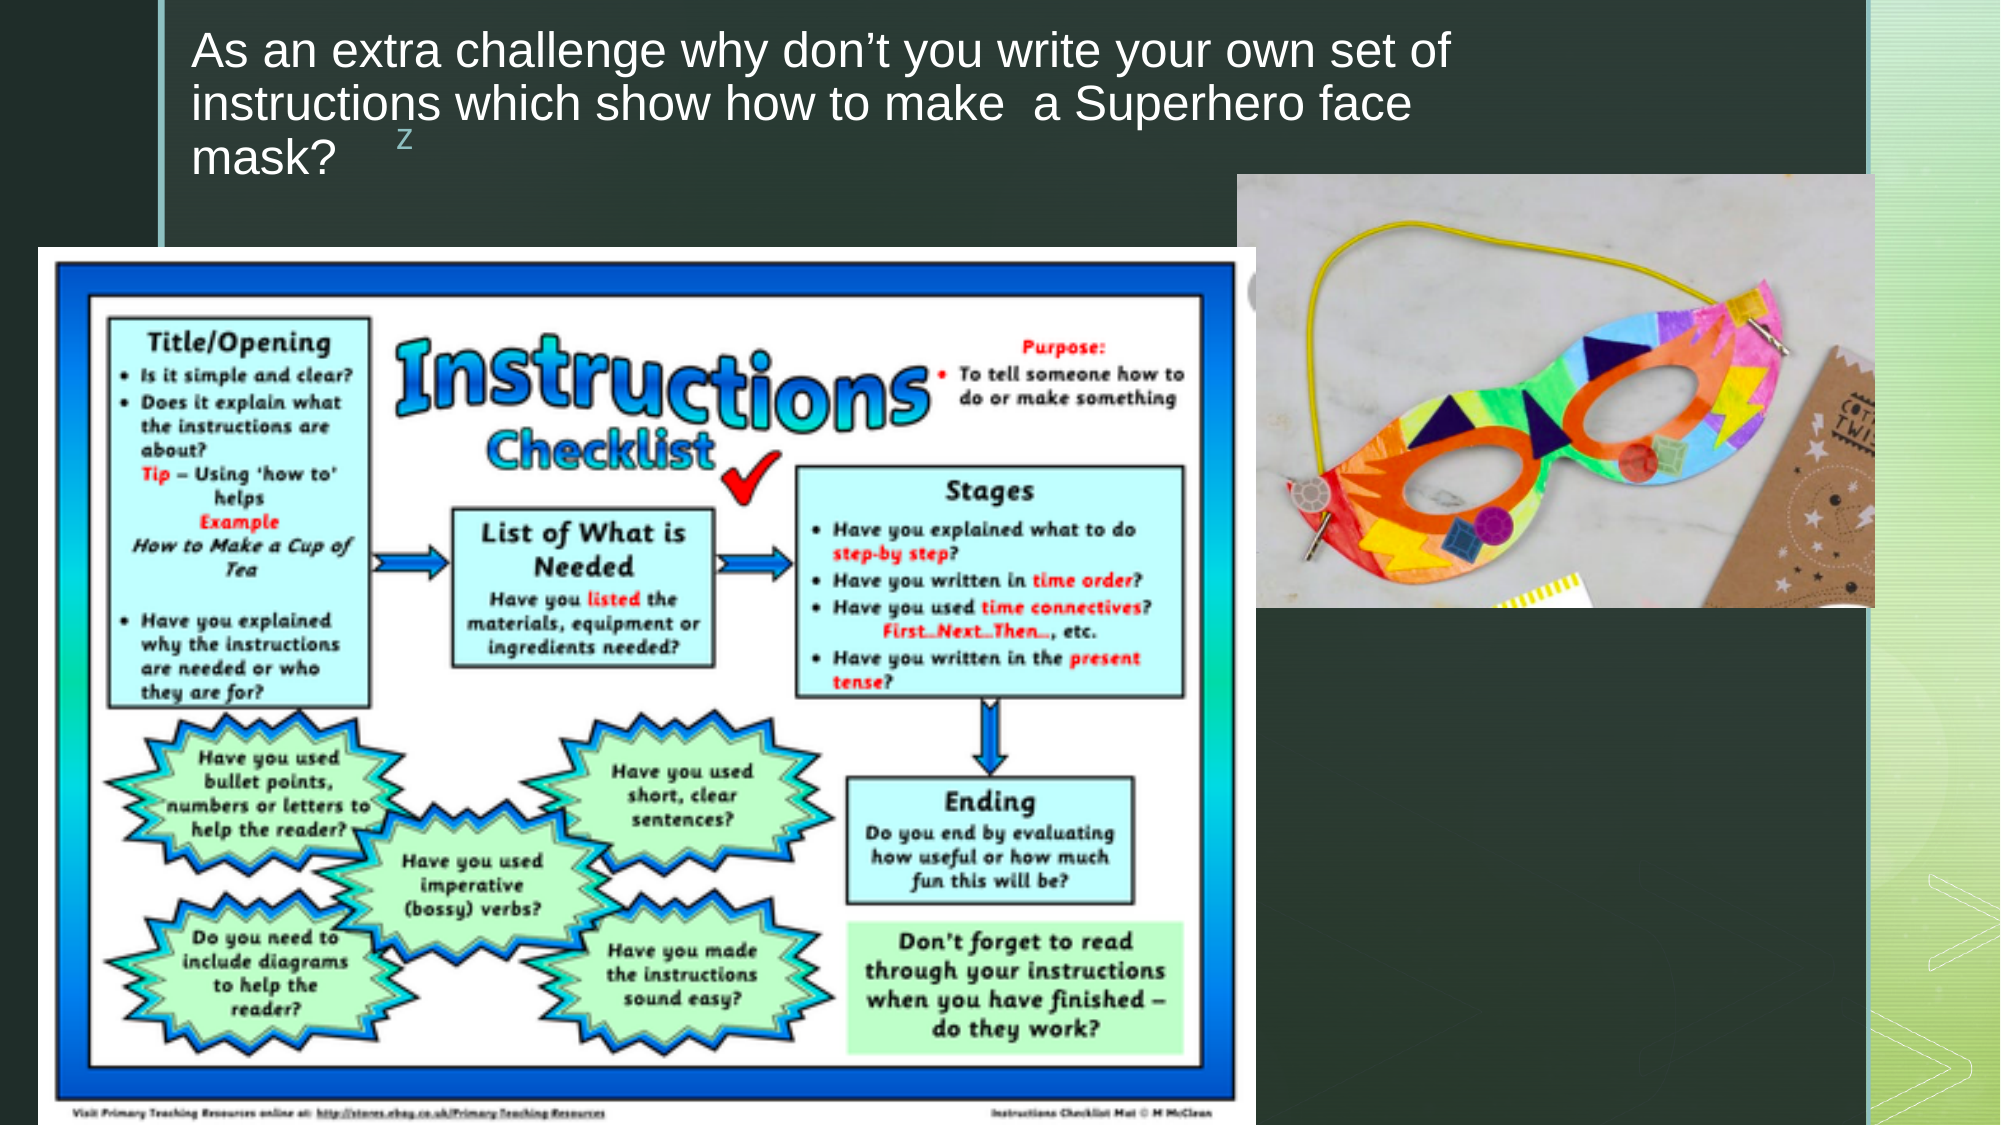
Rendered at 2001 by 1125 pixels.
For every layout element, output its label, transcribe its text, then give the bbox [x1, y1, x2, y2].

picture [37, 0, 2001, 1125]
title As an extra challenge why don’t you write your own set of instructions which show how to make a Superhero face mask? [175, 17, 1482, 194]
